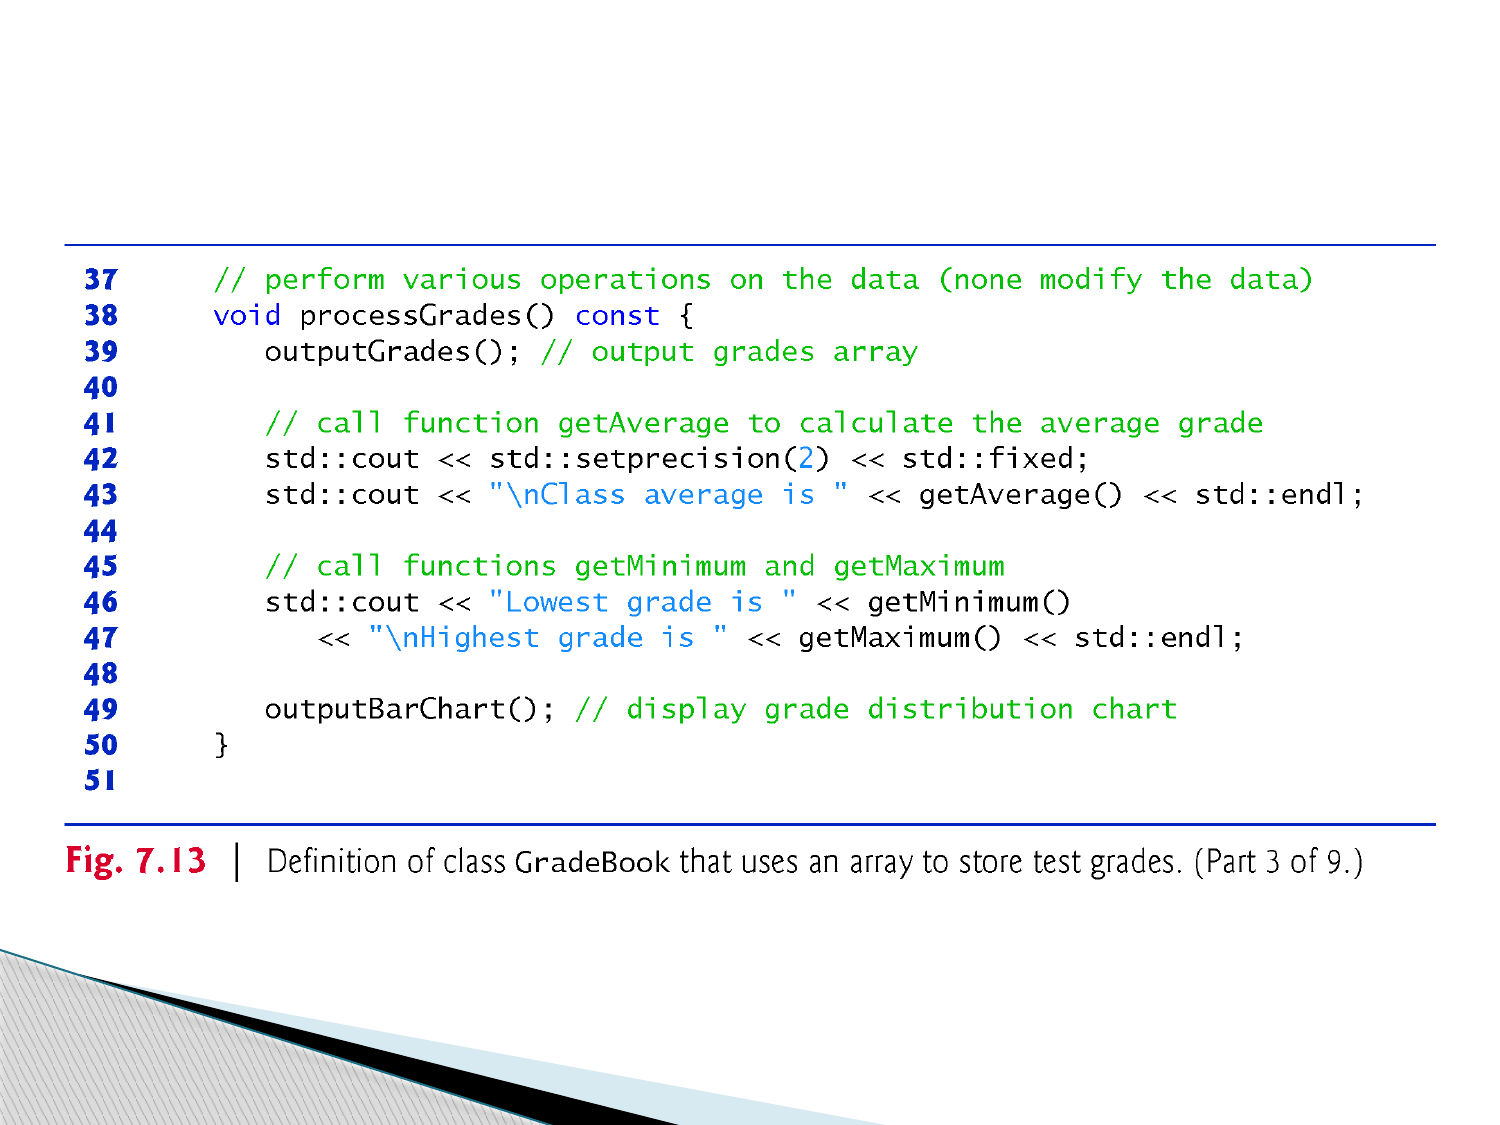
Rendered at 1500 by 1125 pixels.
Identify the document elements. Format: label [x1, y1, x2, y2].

picture [0, 179, 1500, 946]
